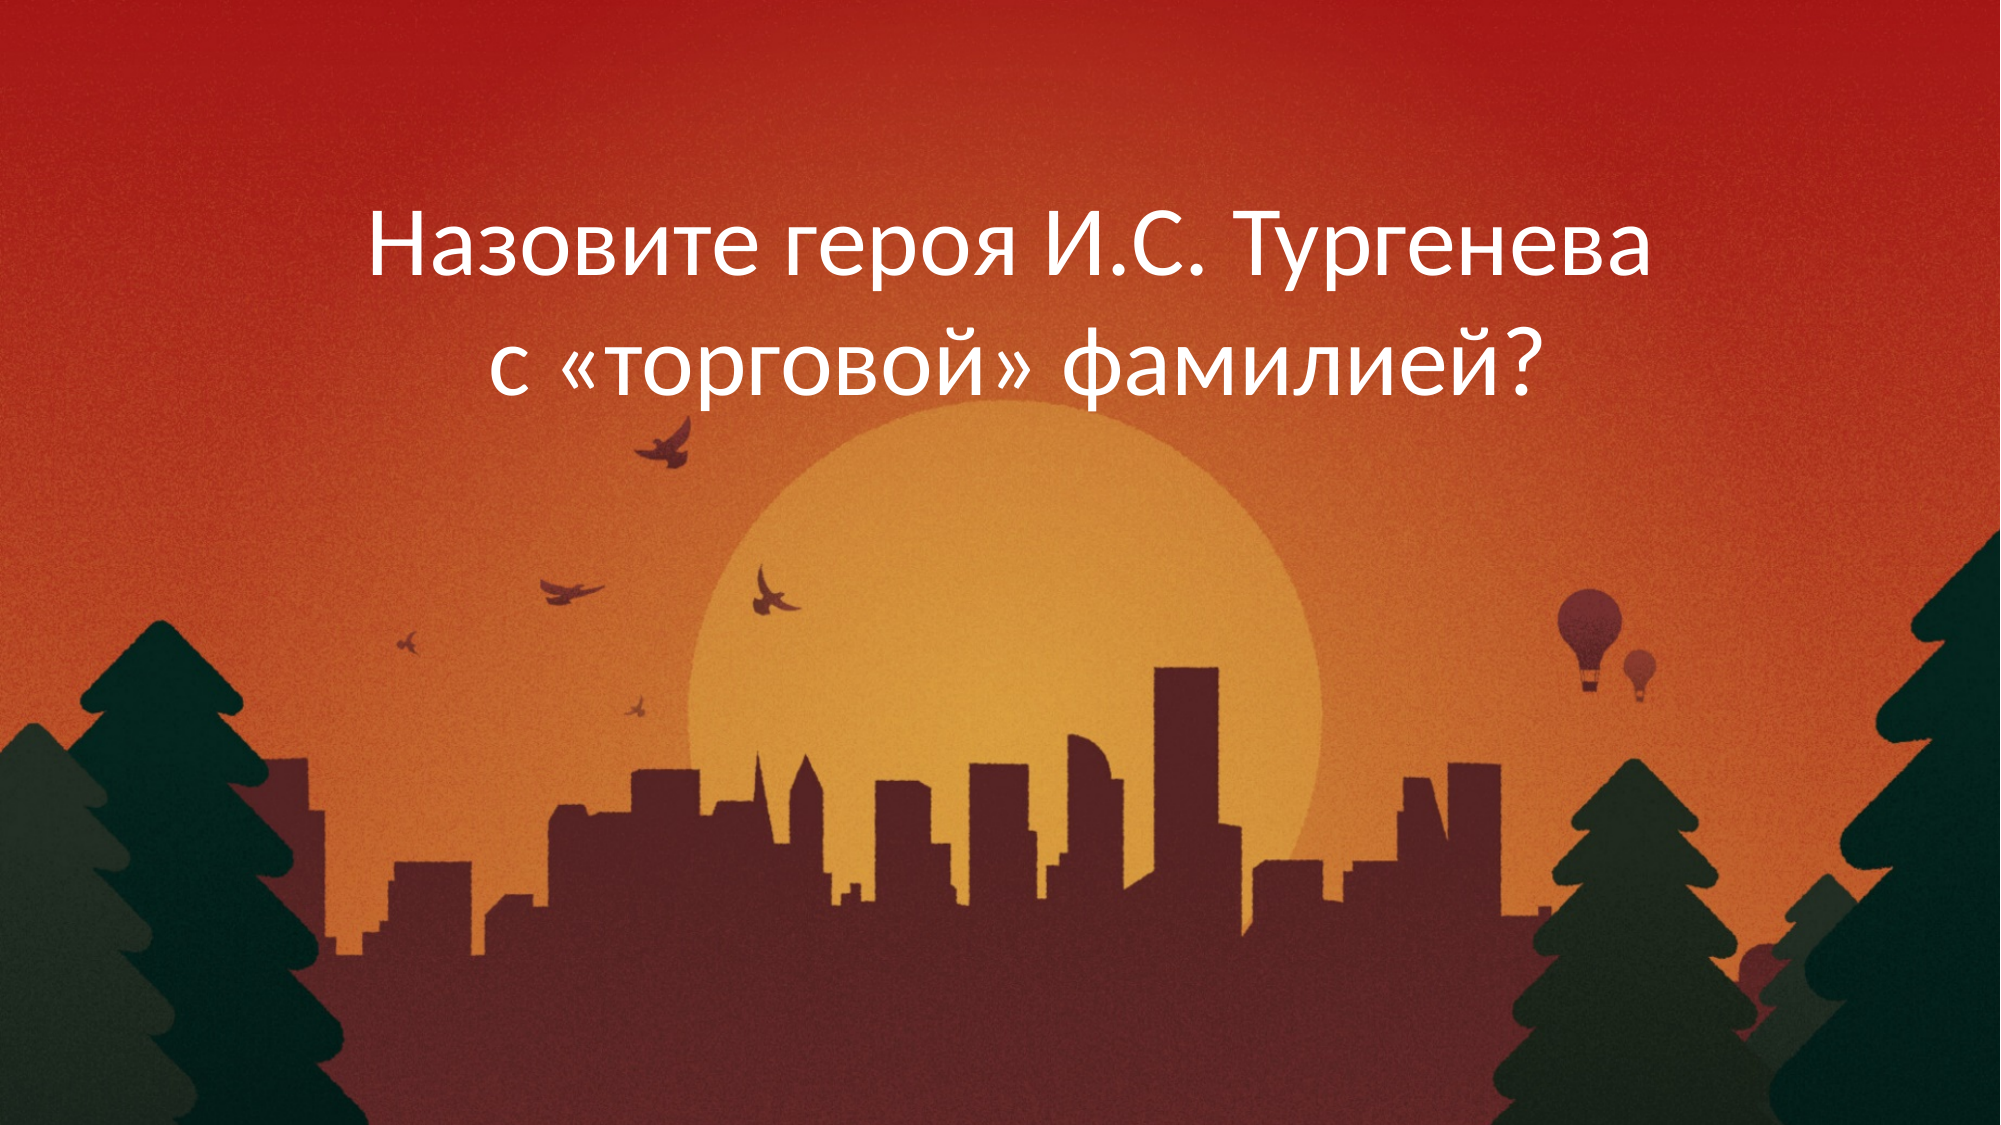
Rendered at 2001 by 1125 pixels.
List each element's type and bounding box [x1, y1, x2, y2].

list [0, 0, 2000, 1125]
